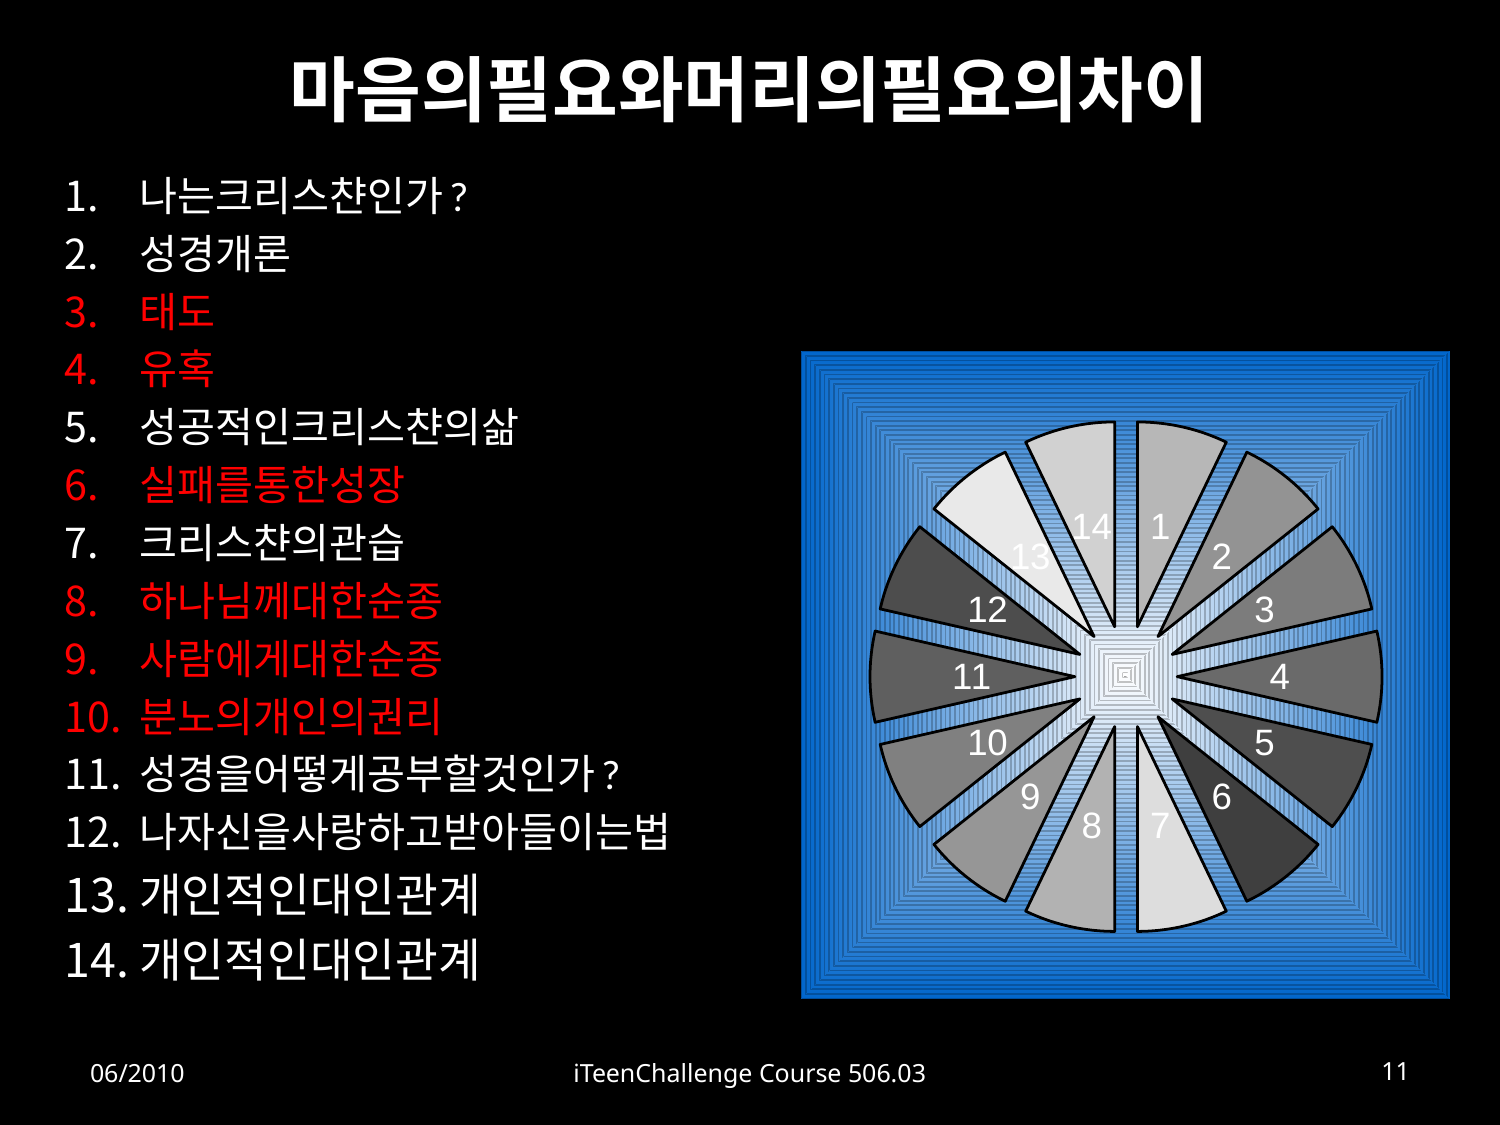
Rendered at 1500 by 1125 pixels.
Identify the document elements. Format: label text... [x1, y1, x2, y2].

slide_number 11 [1074, 1042, 1425, 1103]
footer iTeenChallenge Course 506.03 [512, 1042, 988, 1103]
title 마음의필요와머리의필요의차이 [49, 37, 1451, 225]
list 나는크리스챤인가? 성경개론 태도 유혹 성공적인크리스챤의삶 실패를통한성장 크리스챤의관습 하나님께대한순종 사람에게대한순종 분노의개인의권리 성경을어떻게공부할것인가? 나자신을사랑하고받아들이는법 개인적인대인관계 개인적인대인관계 [49, 162, 738, 1001]
chart [799, 349, 1451, 1001]
slide_number 06/2010 [75, 1042, 425, 1103]
